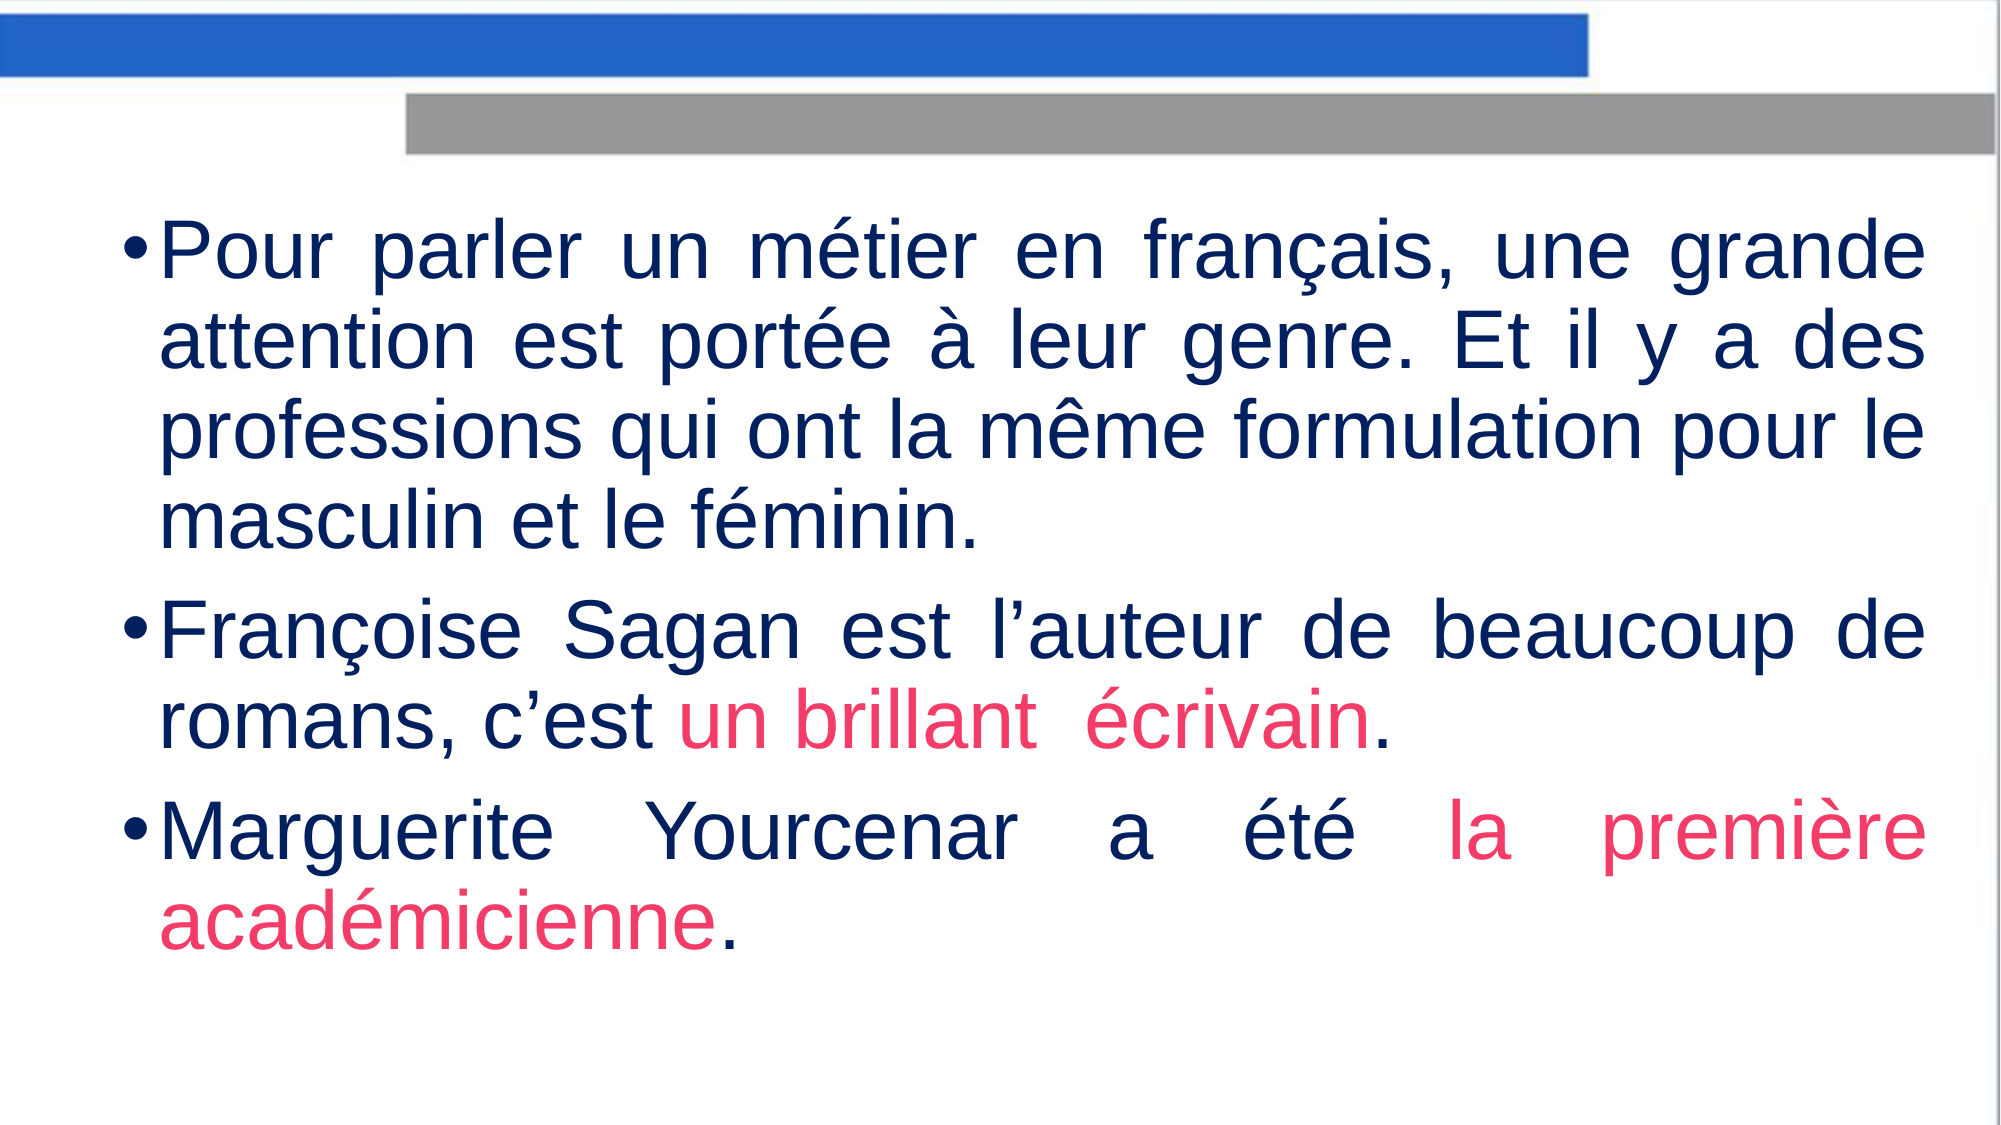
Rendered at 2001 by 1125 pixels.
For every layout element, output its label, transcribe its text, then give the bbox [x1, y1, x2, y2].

list Pour parler un métier en français, une grande attention est portée à leur genre. Et il y a des professions qui ont la même formulation pour le masculin et le féminin. Françoise Sagan est l’auteur de beaucoup de romans, c’est un brillant écrivain. Marguerite Yourcenar a été la première académicienne. [106, 198, 1944, 1076]
picture [0, 0, 2001, 1125]
